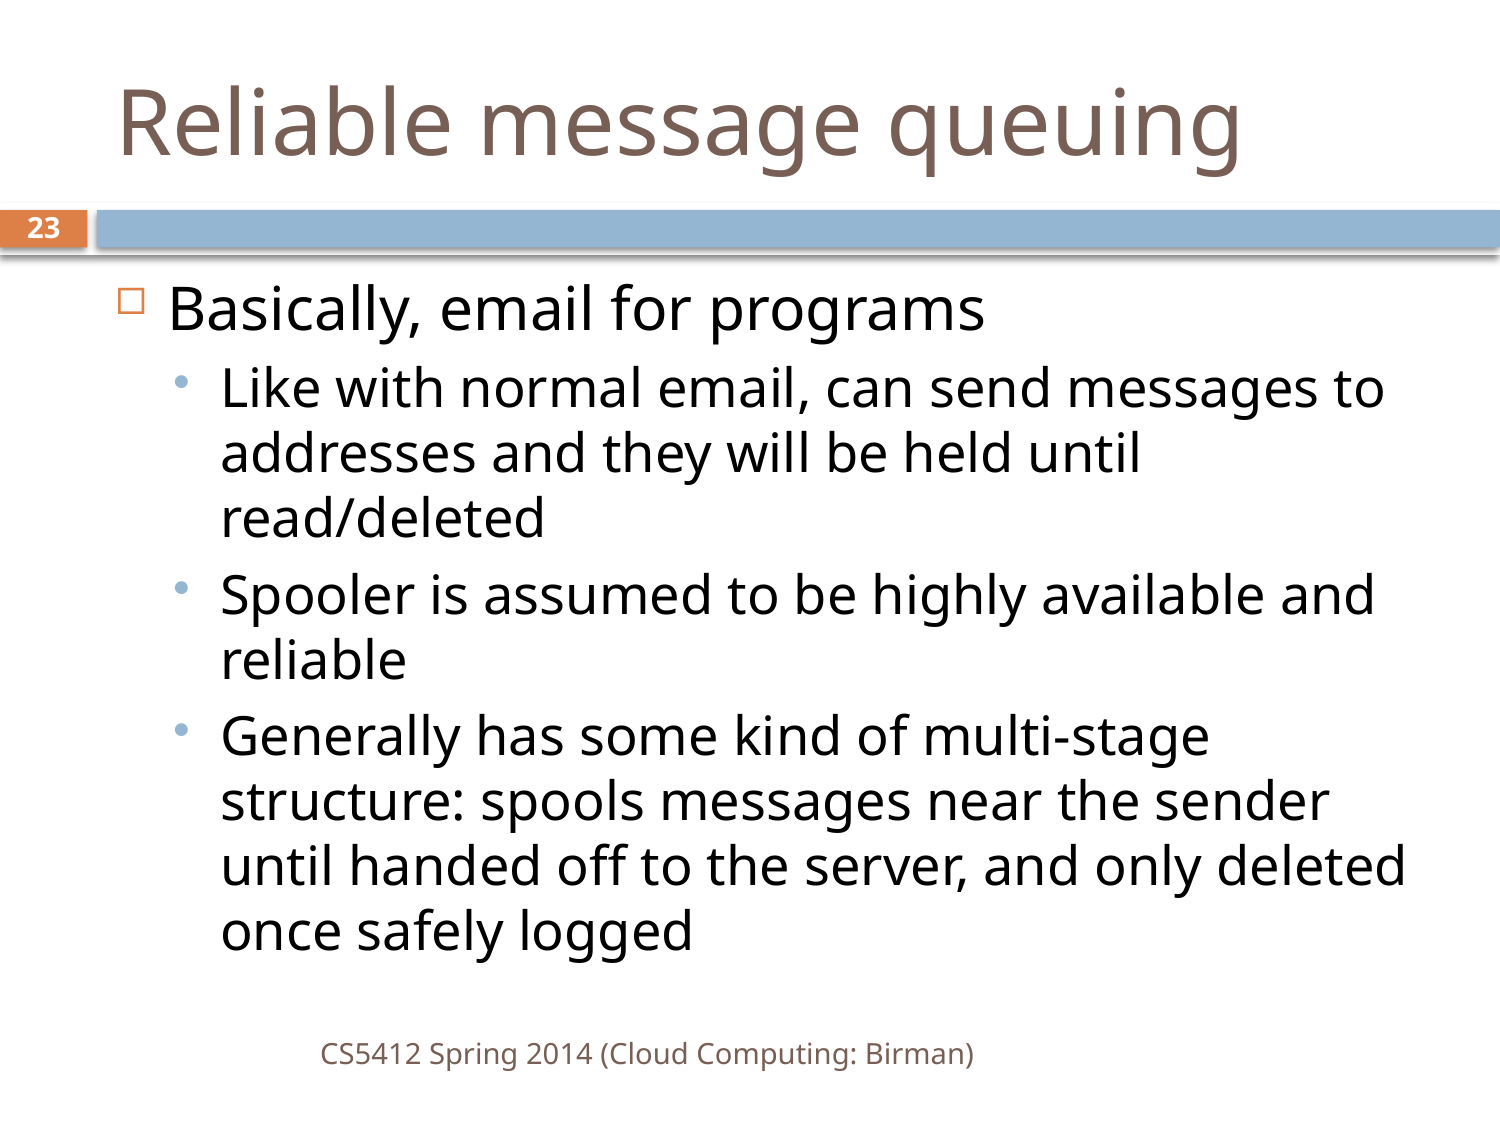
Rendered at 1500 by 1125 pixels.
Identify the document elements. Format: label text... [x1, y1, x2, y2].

title Reliable message queuing [100, 37, 1438, 200]
list Basically, email for programs Like with normal email, can send messages to addresses and they will be held until read/deleted Spooler is assumed to be highly available and reliable Generally has some kind of multi-stage structure: spools messages near the sender until handed off to the server, and only deleted once safely logged [100, 262, 1438, 1000]
footer CS5412 Spring 2014 (Cloud Computing: Birman) [99, 1024, 990, 1085]
slide_number 23 [0, 208, 88, 249]
